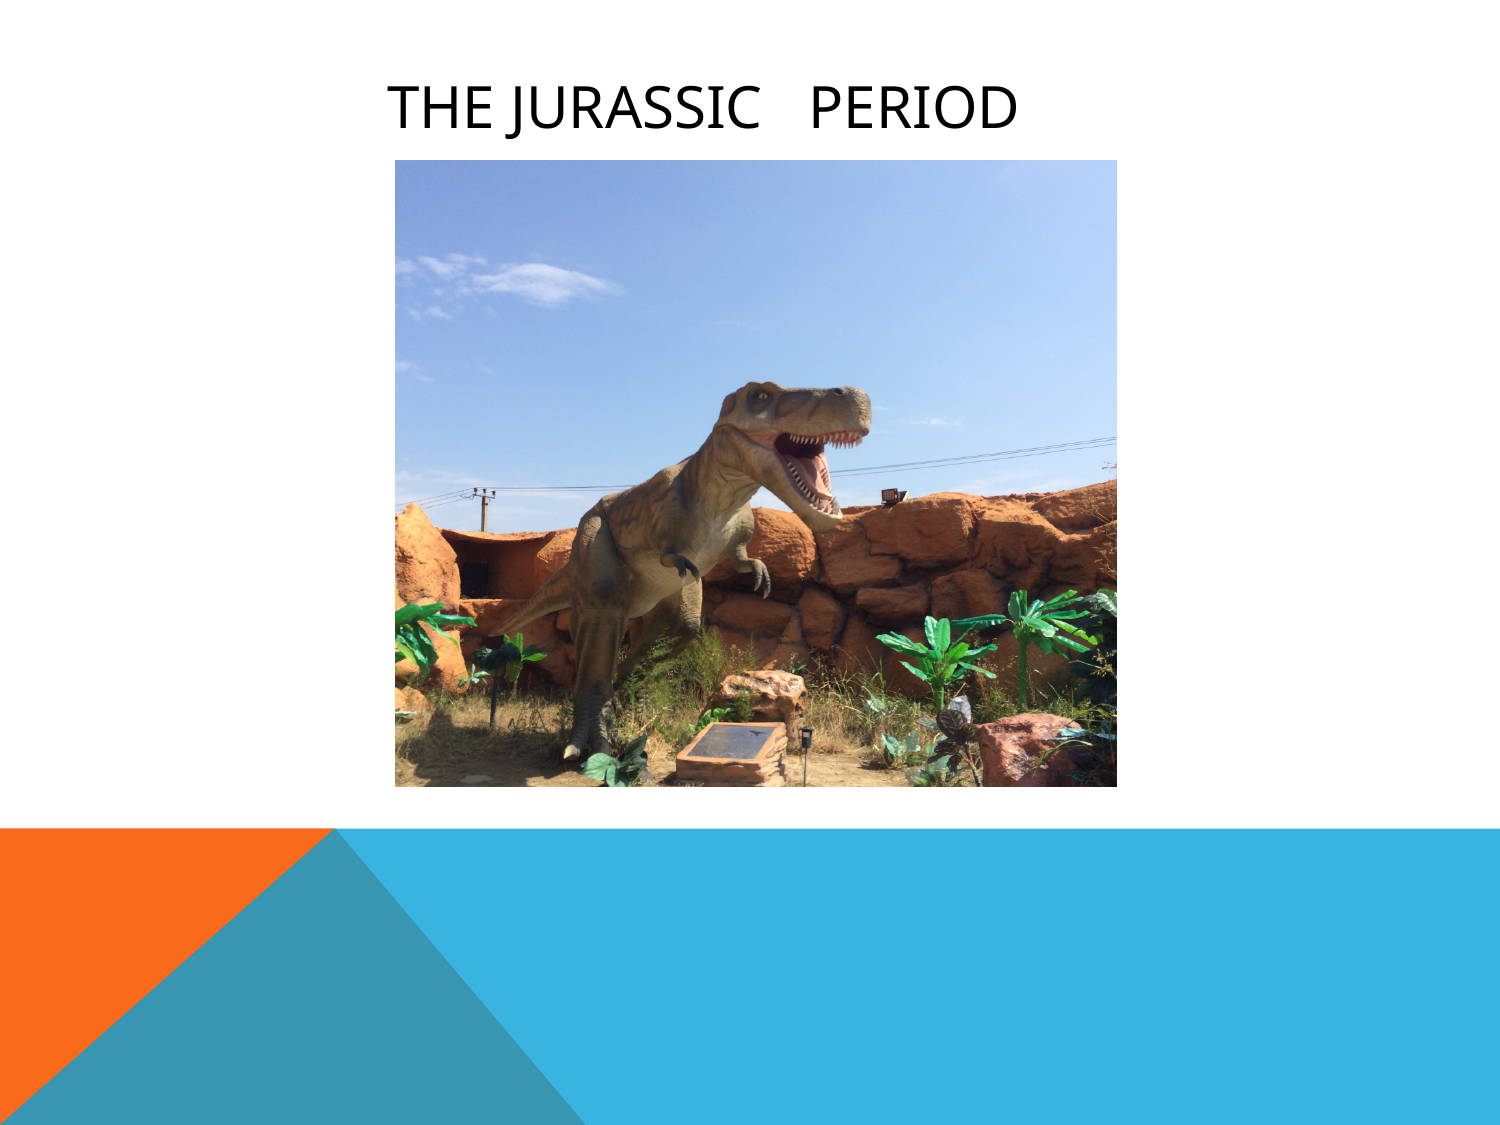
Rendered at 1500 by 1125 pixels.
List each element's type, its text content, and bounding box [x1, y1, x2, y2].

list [395, 160, 1117, 788]
title The jurassic period [371, 60, 1369, 150]
